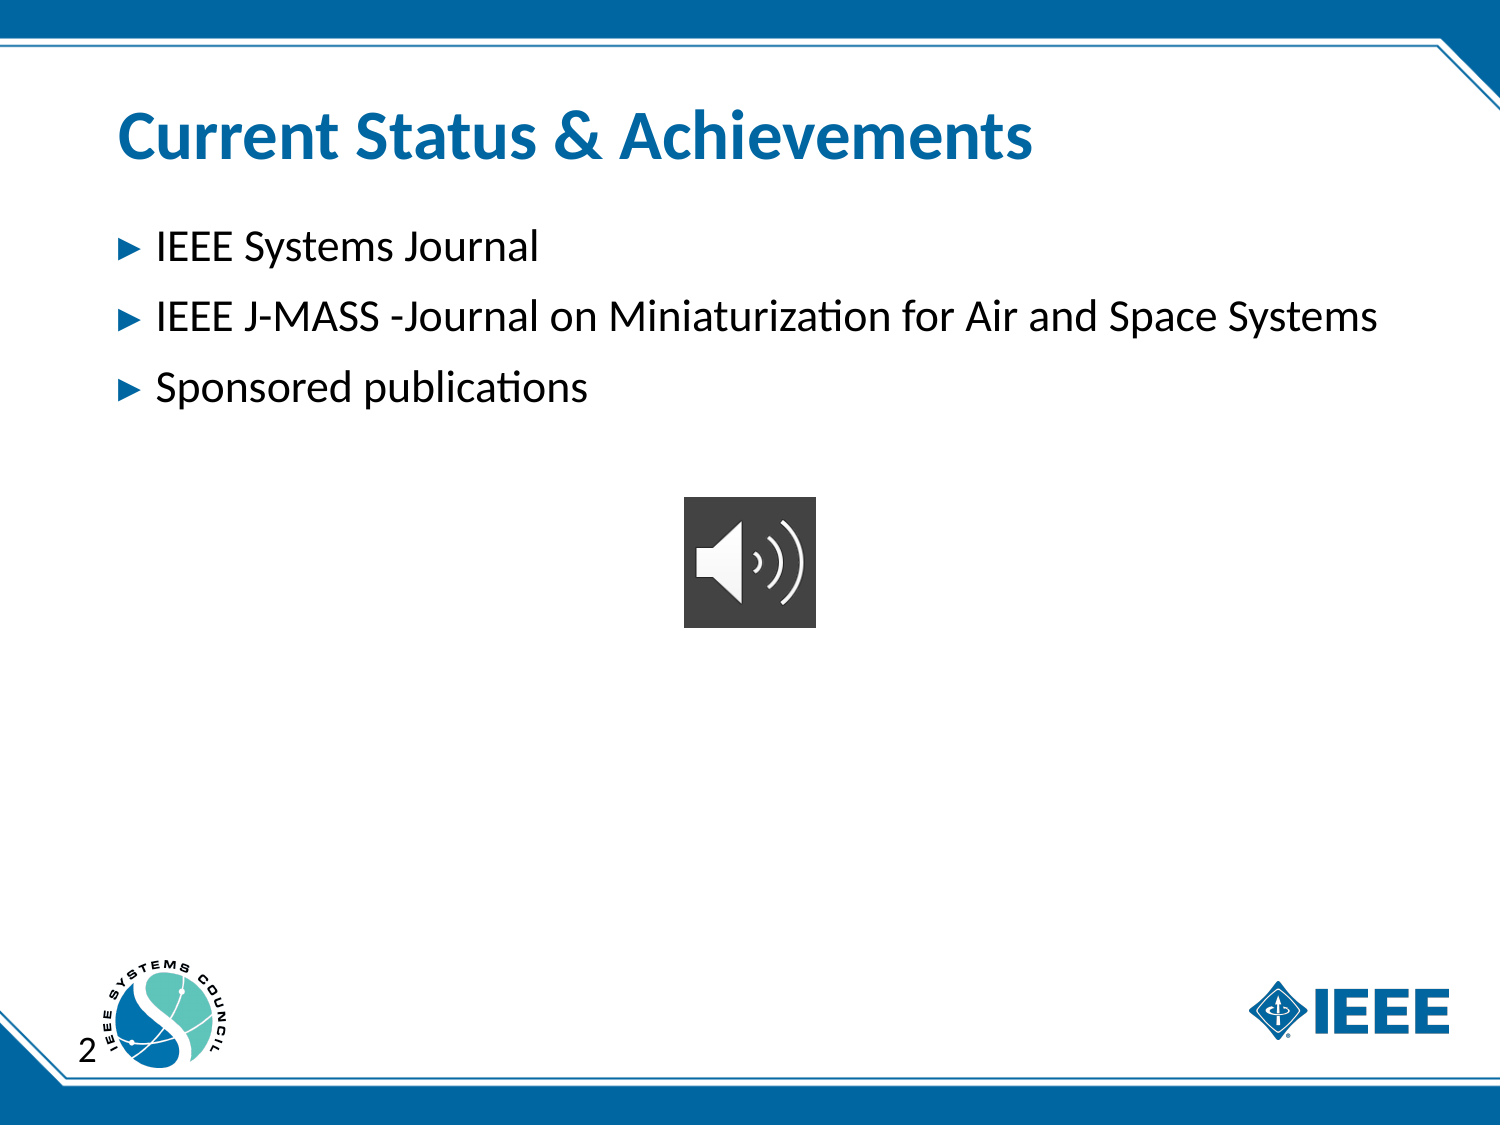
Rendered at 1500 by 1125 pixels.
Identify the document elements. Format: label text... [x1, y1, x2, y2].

list IEEE Systems Journal IEEE J-MASS -Journal on Miniaturization for Air and Space Systems Sponsored publications [103, 214, 1397, 947]
picture [683, 495, 817, 630]
title Current Status & Achievements [103, 91, 1397, 182]
slide_number 2 [63, 1017, 143, 1078]
picture [0, 960, 1500, 1125]
picture [0, 0, 1500, 115]
